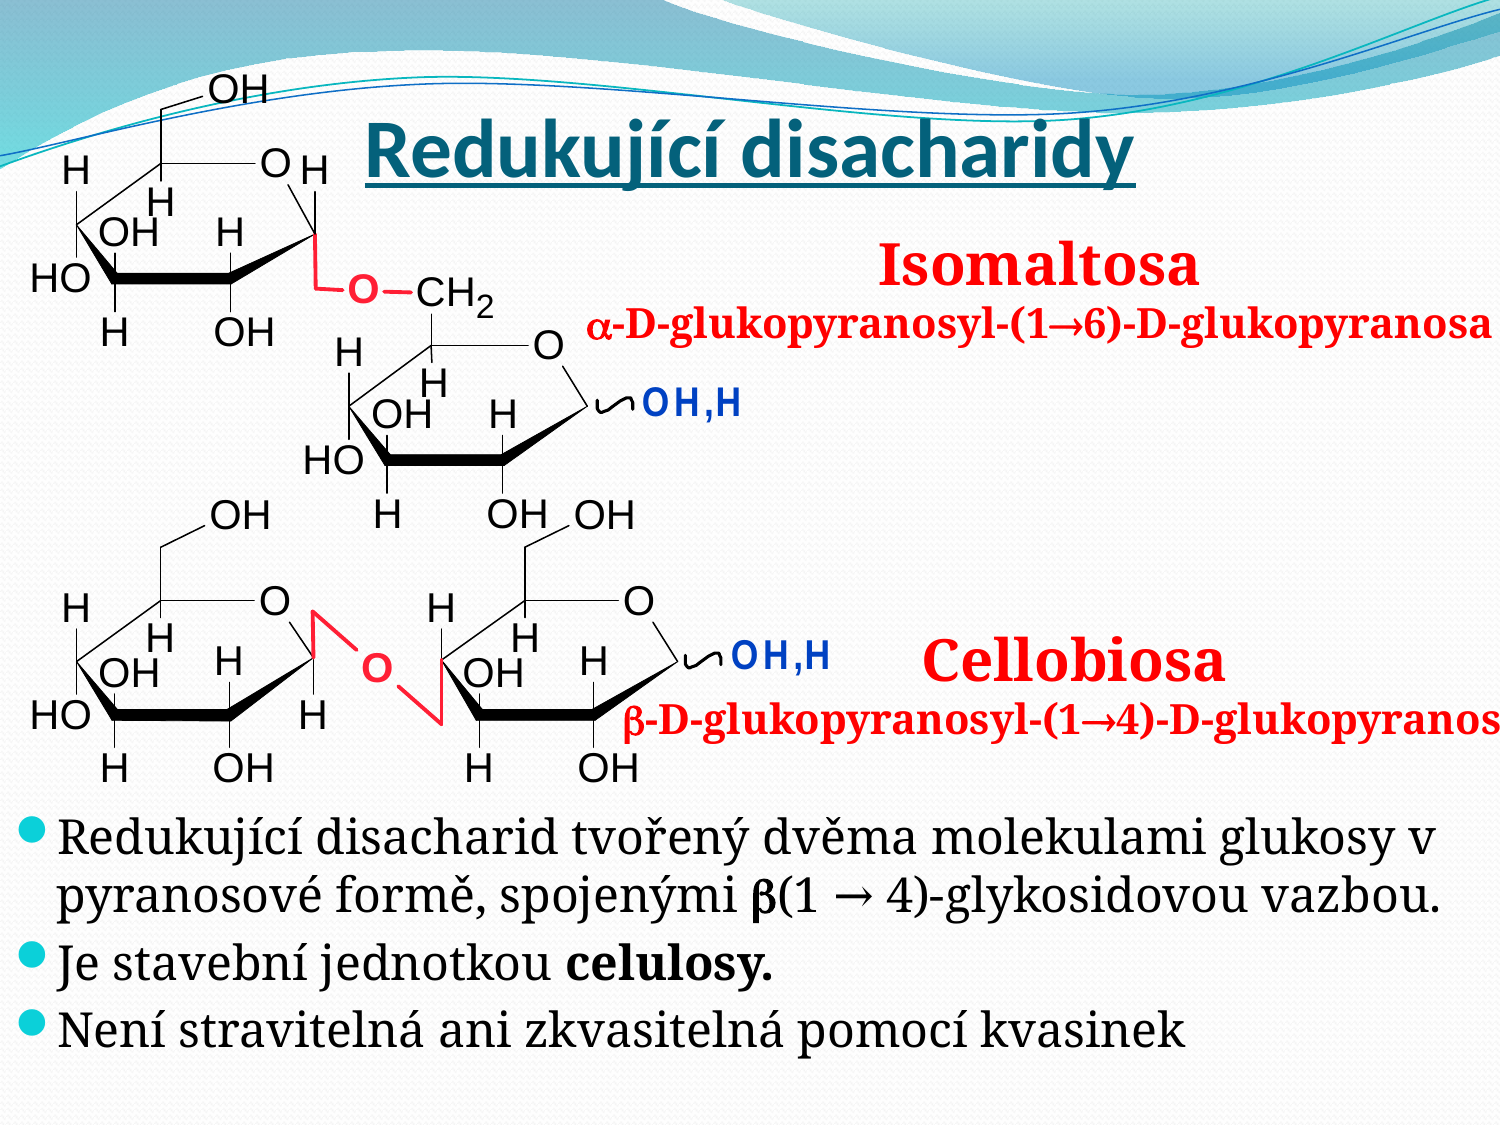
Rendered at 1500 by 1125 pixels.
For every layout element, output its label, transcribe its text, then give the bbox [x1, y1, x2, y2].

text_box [29, 66, 760, 491]
list Redukující disacharid tvořený dvěma molekulami glukosy v pyranosové formě, spojenými (1 → 4)-glykosidovou vazbou. Je stavební jednotkou celulosy. Není stravitelná ani zkvasitelná pomocí kvasinek [0, 798, 1500, 1106]
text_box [29, 491, 850, 794]
text_box Isomaltosa -D-glukopyranosyl-(16)-D-glukopyranosa [765, 219, 1500, 355]
title Redukující disacharidy [765, 78, 1425, 195]
text_box Cellobiosa -D-glukopyranosyl-(14)-D-glukopyranosa [855, 615, 1500, 751]
